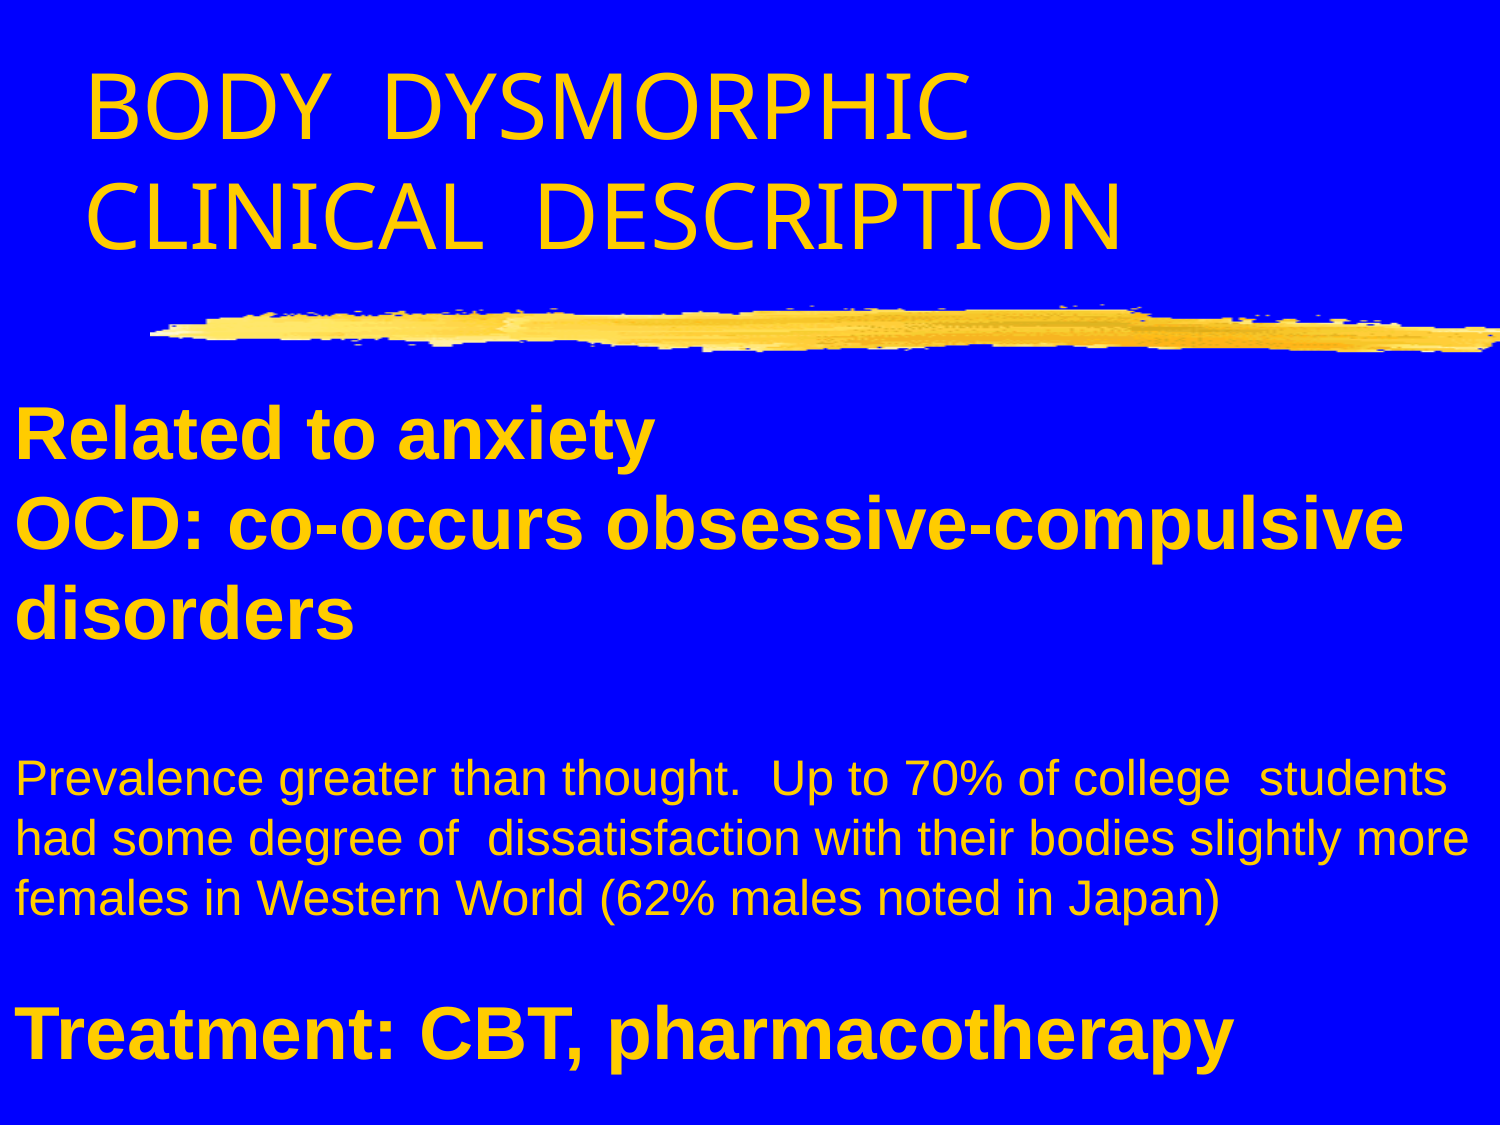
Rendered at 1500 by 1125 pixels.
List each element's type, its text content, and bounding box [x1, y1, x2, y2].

text_box Related to anxiety OCD: co-occurs obsessive-compulsive disorders Prevalence greater than thought. Up to 70% of college students had some degree of dissatisfaction with their bodies slightly more females in Western World (62% males noted in Japan) Treatment: CBT, pharmacotherapy [0, 373, 1500, 1083]
picture [150, 299, 1500, 363]
title BODY DYSMORPHIC CLINICAL DESCRIPTION [37, 37, 1500, 276]
